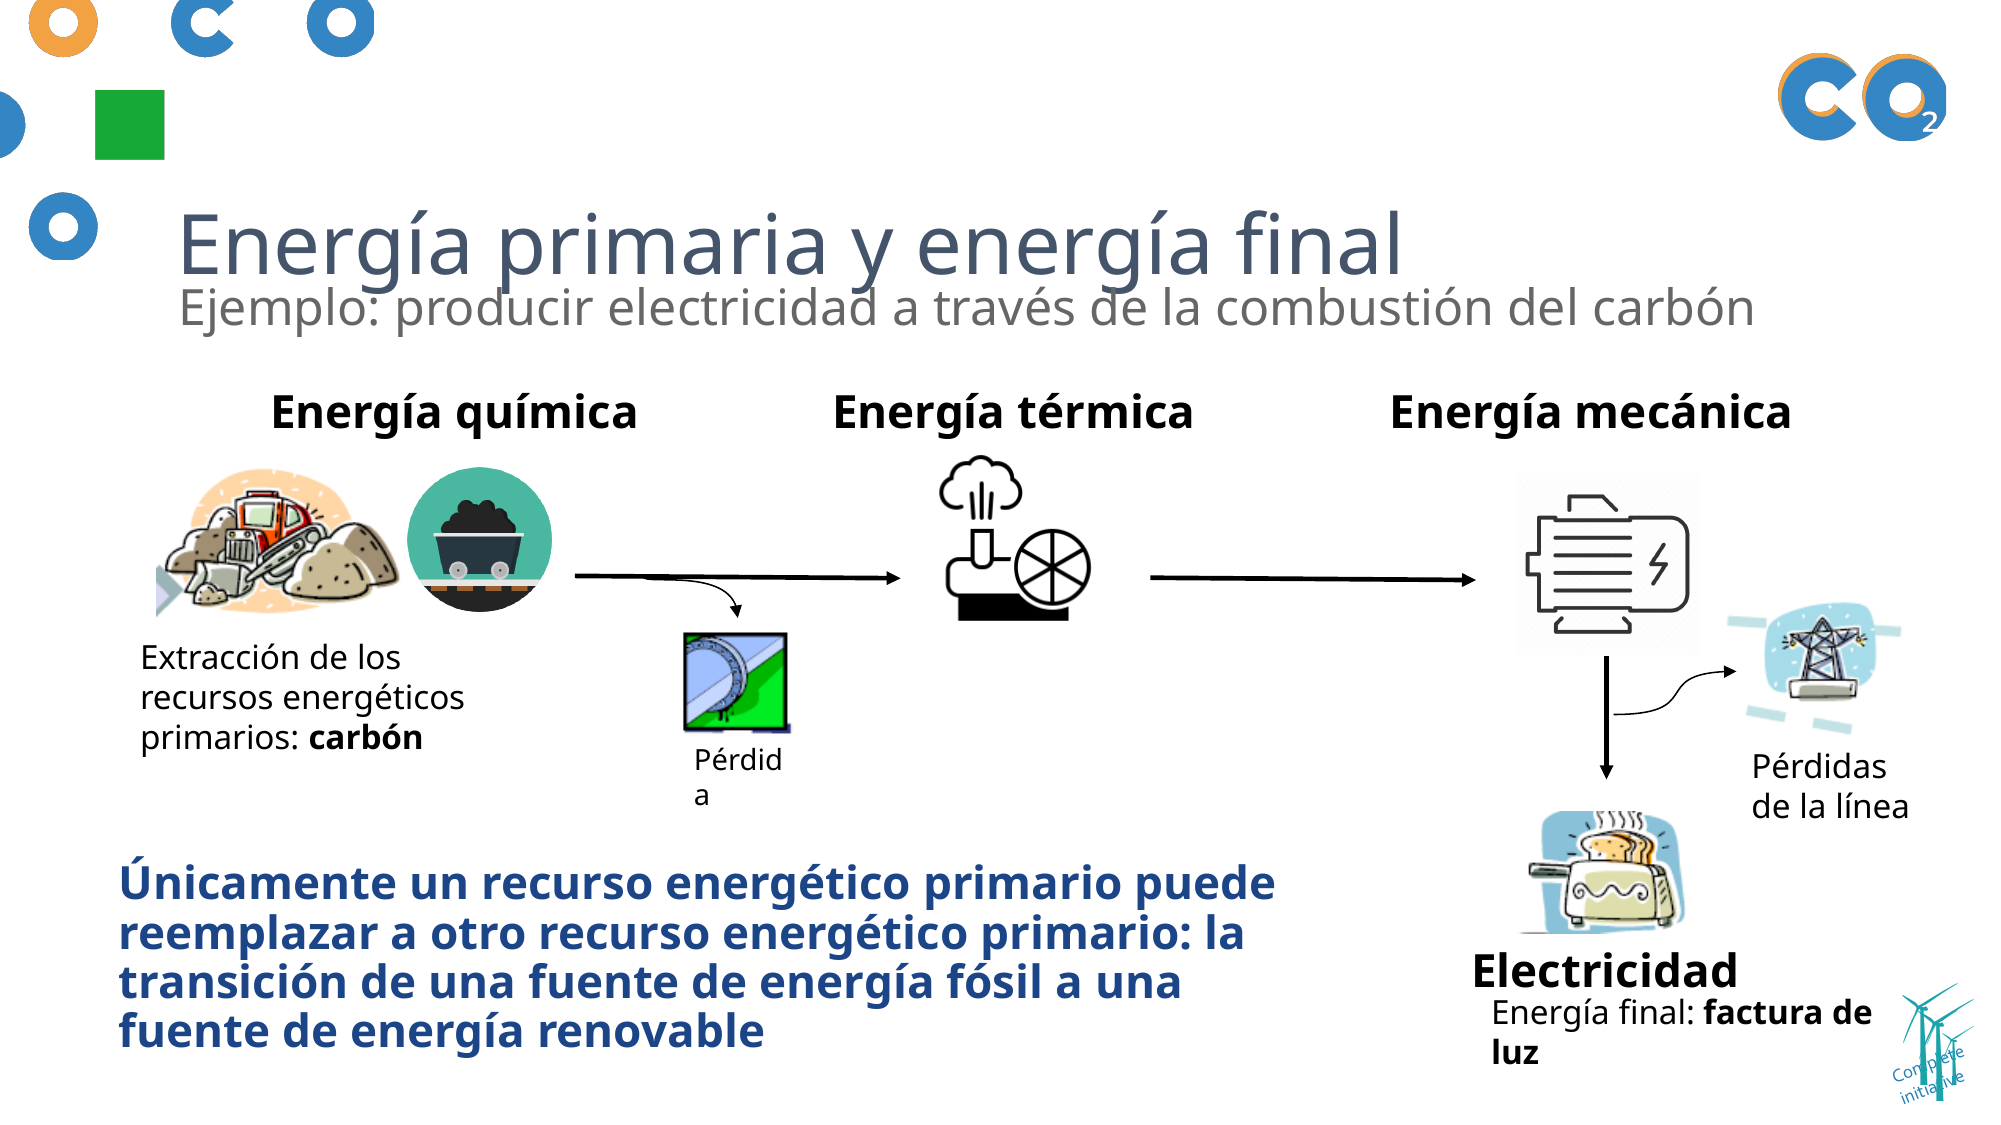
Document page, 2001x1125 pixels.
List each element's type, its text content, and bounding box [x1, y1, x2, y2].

picture [913, 441, 1115, 643]
picture [156, 454, 552, 631]
text_box Electricidad [1401, 934, 1809, 1019]
picture [0, 0, 374, 260]
text_box Pérdida [678, 733, 812, 785]
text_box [642, 576, 738, 618]
list Únicamente un recurso energético primario puede reemplazar a otro recurso energético primario: la transición de una fuente de energía fósil a una fuente de energía renovable [91, 852, 1341, 1030]
picture [671, 617, 805, 740]
title Energía primaria y energía final [161, 176, 1863, 275]
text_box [1150, 577, 1477, 581]
text_box Pérdidas de la línea [1736, 738, 1938, 834]
list Ejemplo: producir electricidad a través de la combustión del carbón [150, 275, 1876, 345]
picture [1778, 53, 1947, 141]
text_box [574, 575, 641, 579]
text_box Energía térmica [776, 374, 1252, 536]
text_box Energía química [188, 374, 721, 452]
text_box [1613, 671, 1737, 715]
picture [1718, 582, 1910, 755]
picture [1514, 472, 1699, 657]
text_box Extracción de los recursos energéticos primarios: carbón [124, 628, 511, 734]
picture [1875, 983, 1999, 1125]
text_box Energía final: factura de luz [1476, 983, 1874, 1080]
picture [1515, 811, 1694, 934]
text_box Energía mecánica [1307, 374, 1876, 460]
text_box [738, 575, 901, 579]
